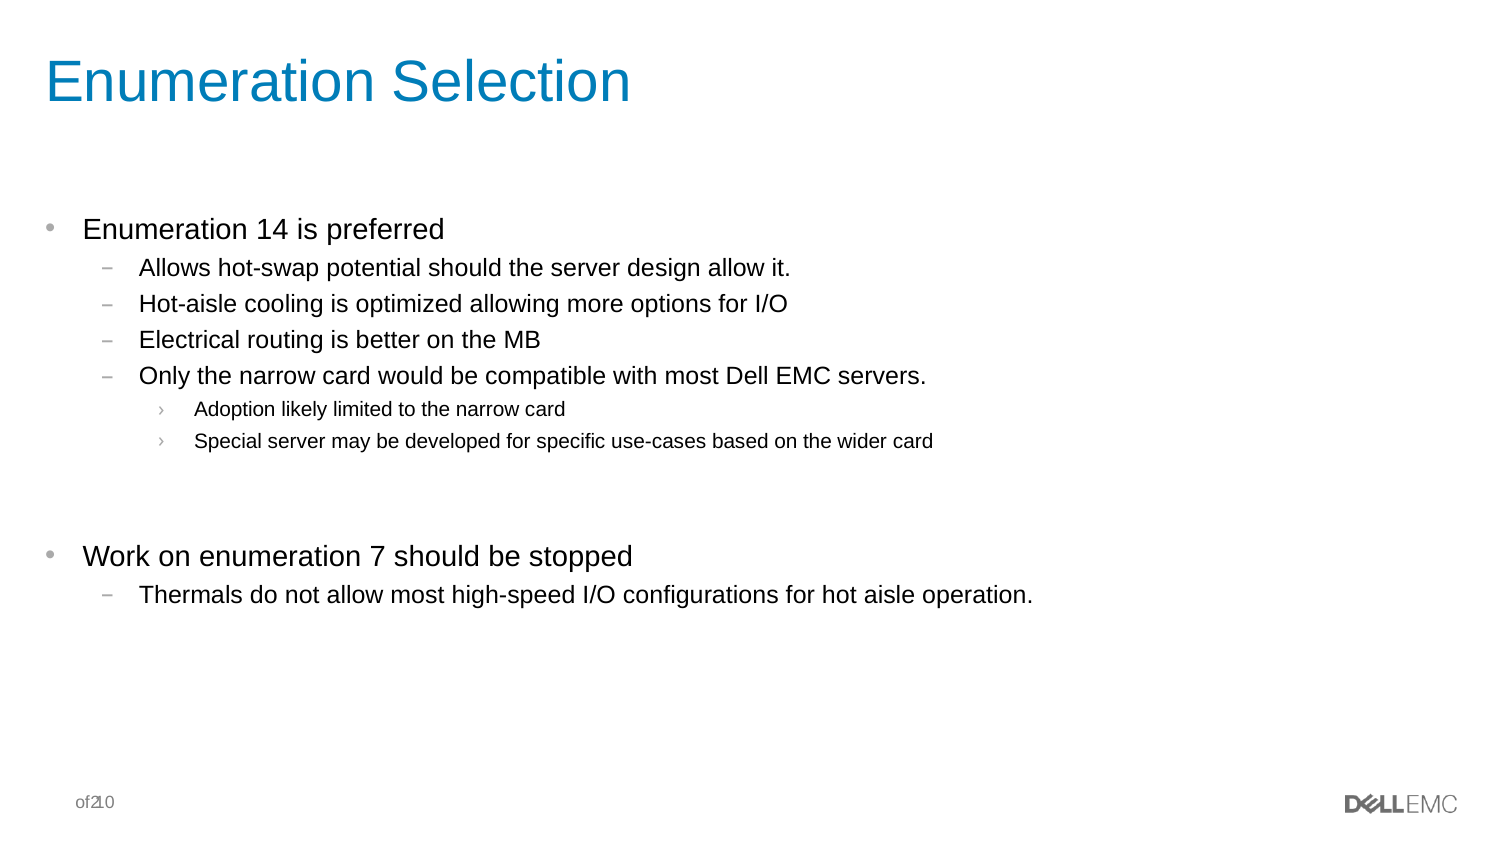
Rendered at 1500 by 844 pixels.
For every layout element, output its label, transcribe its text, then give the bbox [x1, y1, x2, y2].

title Enumeration Selection [45, 43, 1350, 149]
list Enumeration 14 is preferred Allows hot-swap potential should the server design allow it. Hot-aisle cooling is optimized allowing more options for I/O Electrical routing is better on the MB Only the narrow card would be compatible with most Dell EMC servers. Adoption likely limited to the narrow card Special server may be developed for specific use-cases based on the wider card Work on enumeration 7 should be stopped Thermals do not allow most high-speed I/O configurations for hot aisle operation. [45, 210, 1350, 735]
picture [1345, 793, 1457, 814]
